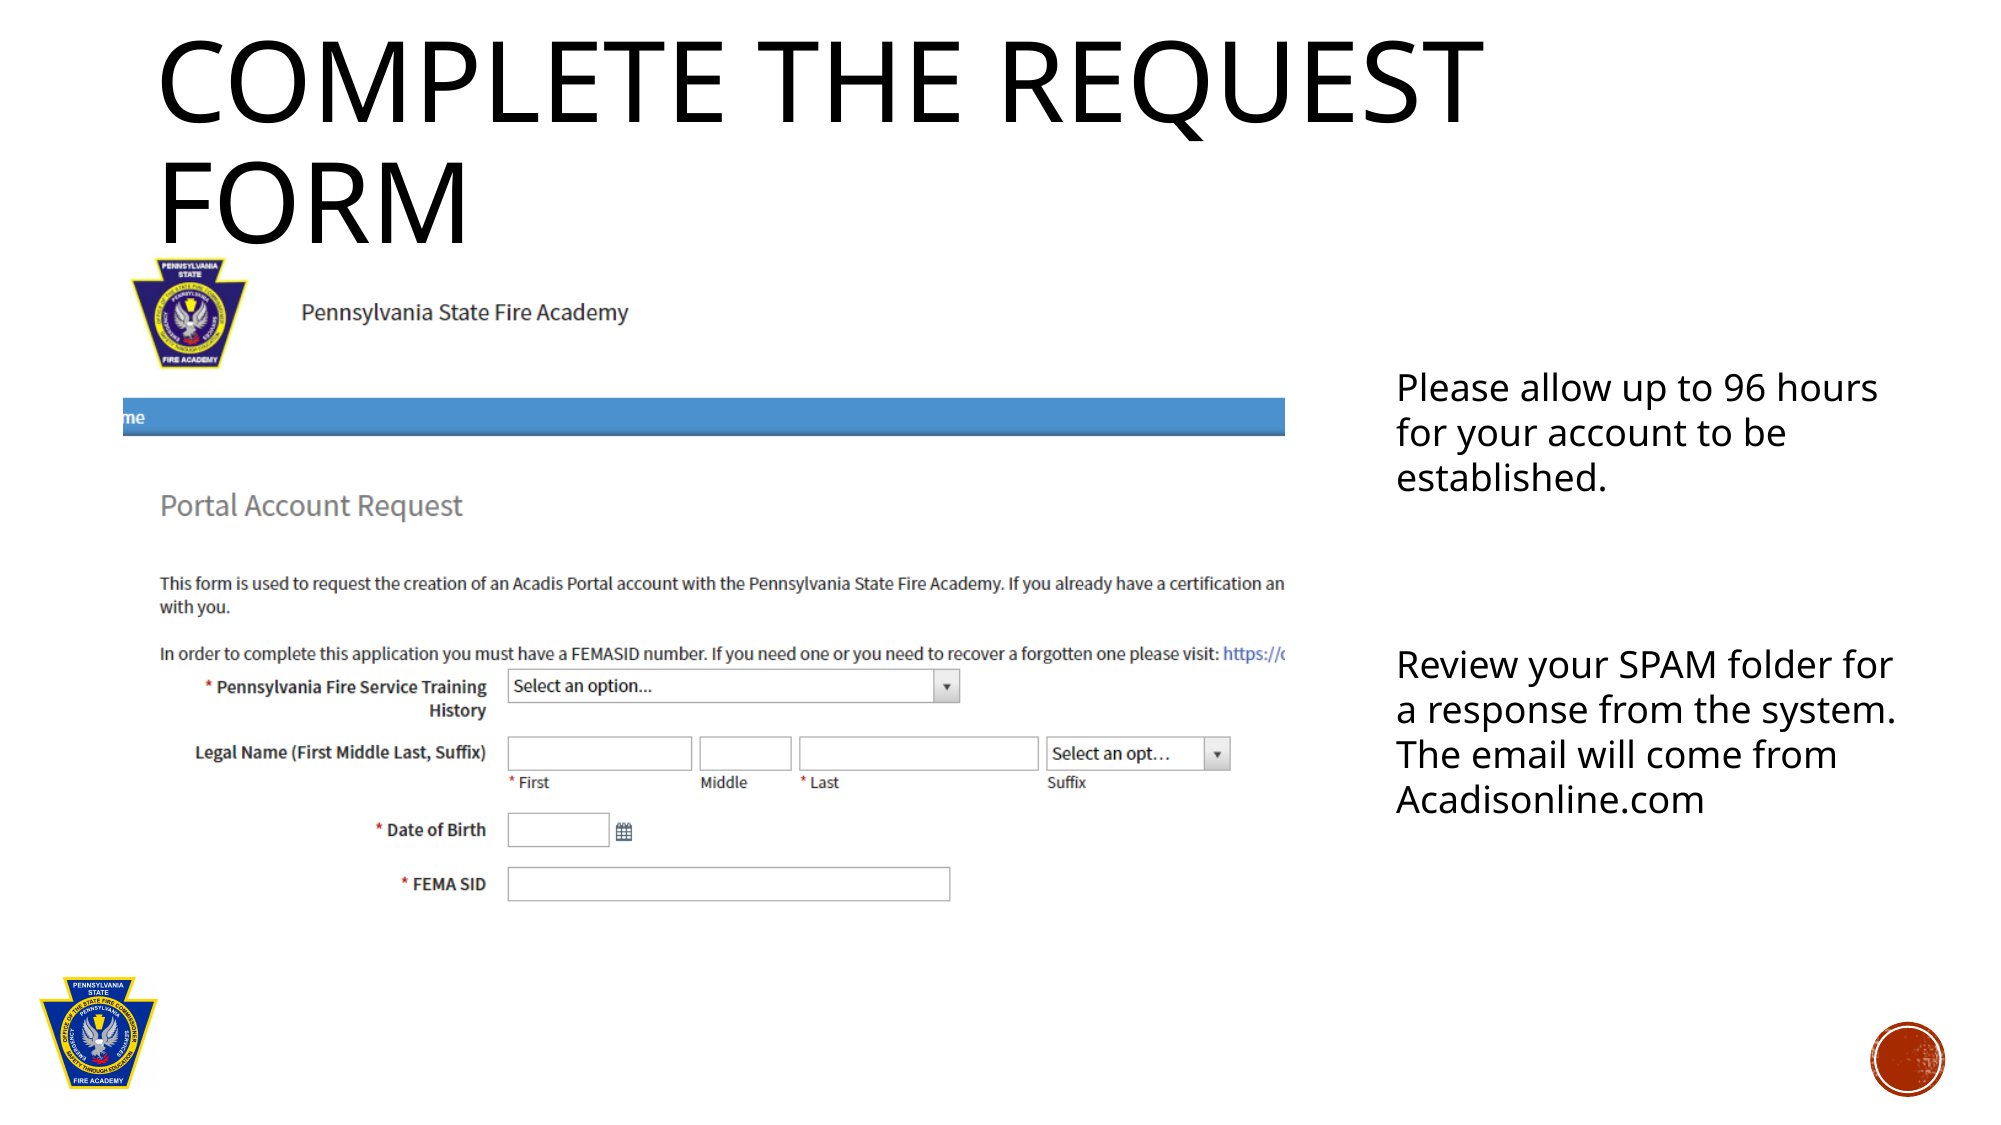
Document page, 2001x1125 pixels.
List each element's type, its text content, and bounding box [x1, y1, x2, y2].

title Complete The Request Form [140, 14, 1791, 279]
picture [39, 977, 158, 1089]
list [127, 253, 1283, 913]
text_box Please allow up to 96 hours for your account to be established. [1381, 356, 1915, 507]
text_box Review your SPAM folder for a response from the system. The email will come from Acadisonline.com [1381, 633, 1915, 829]
